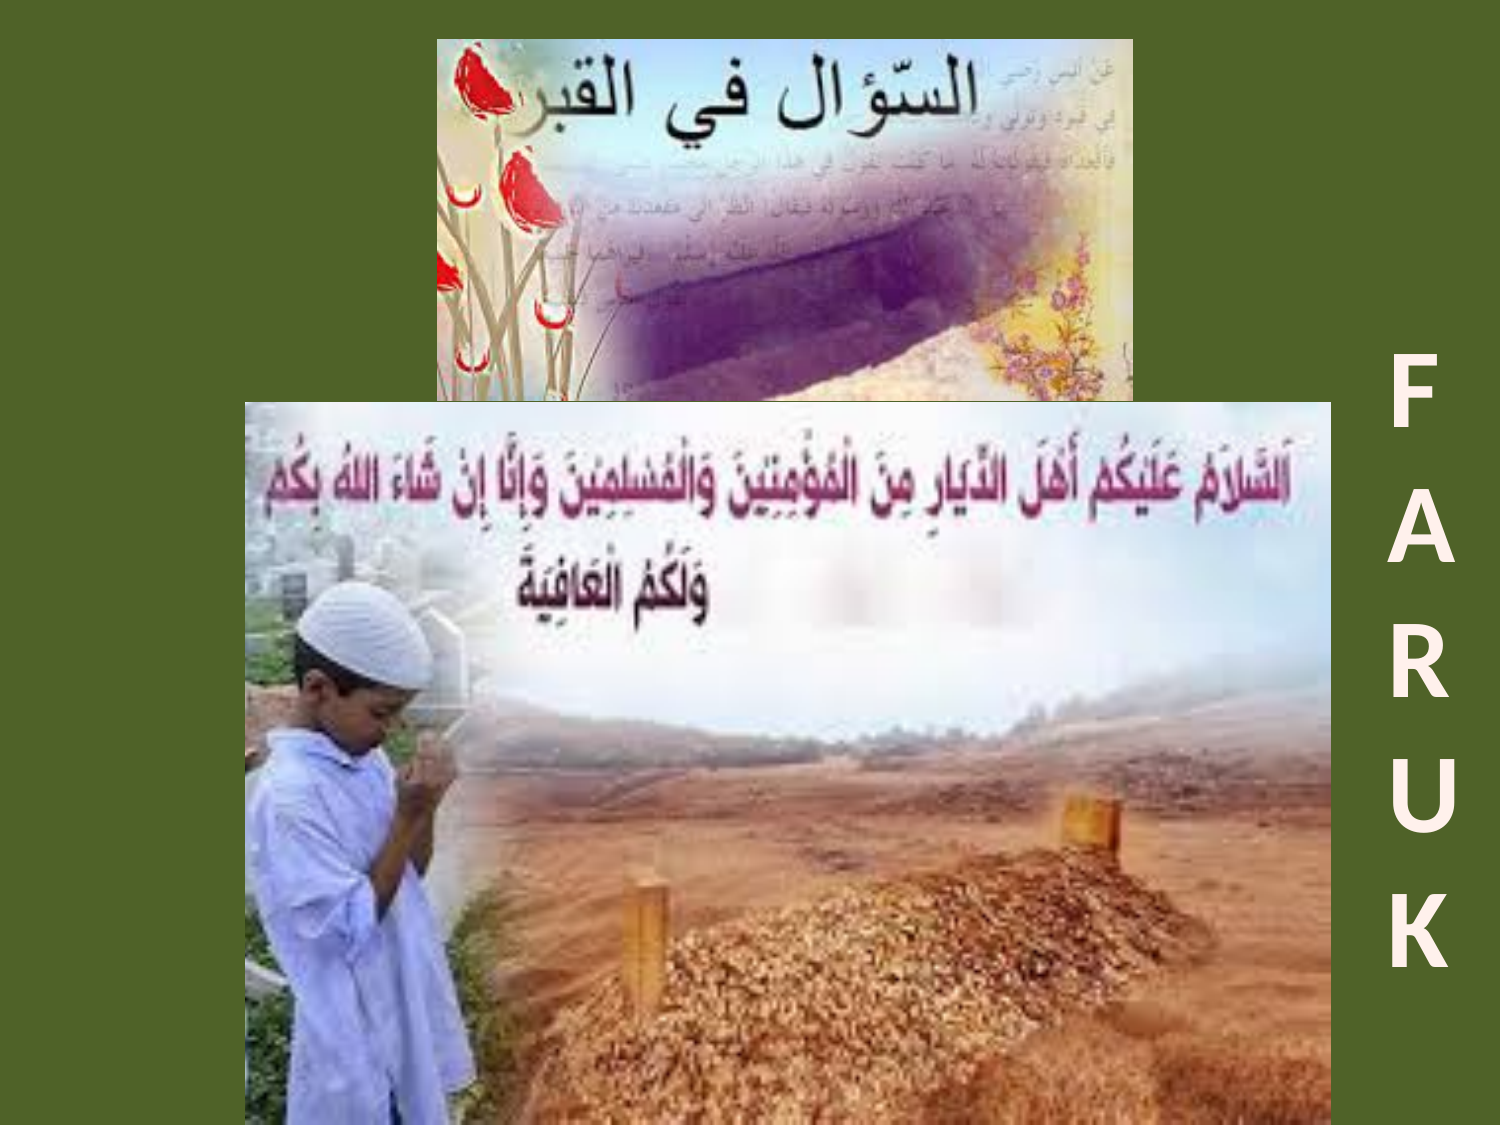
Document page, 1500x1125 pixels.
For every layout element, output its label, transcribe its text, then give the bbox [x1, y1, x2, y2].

text_box FARUK [1372, 307, 1451, 998]
picture [244, 39, 1331, 1125]
